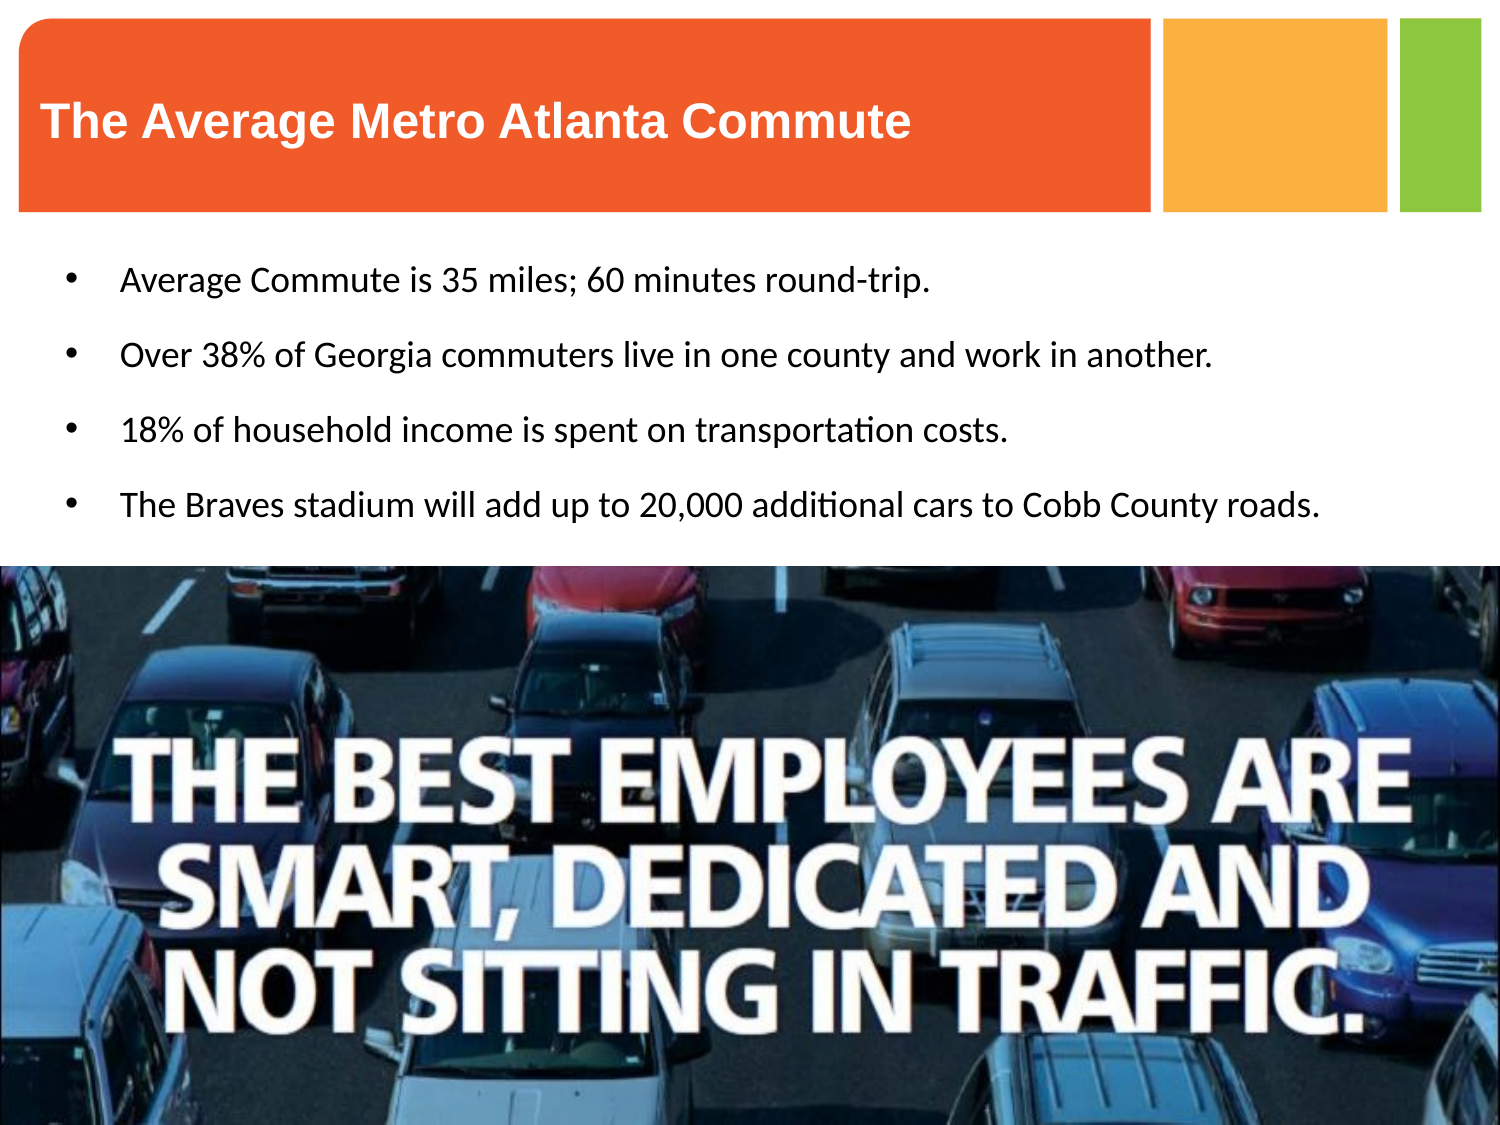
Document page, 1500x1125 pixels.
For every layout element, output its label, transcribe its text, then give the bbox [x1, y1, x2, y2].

title The Average Metro Atlanta Commute [24, 24, 1488, 213]
picture [0, 0, 1500, 1125]
list Average Commute is 35 miles; 60 minutes round-trip. Over 38% of Georgia commuters live in one county and work in another. 18% of household income is spent on transportation costs. The Braves stadium will add up to 20,000 additional cars to Cobb County roads. [50, 224, 1450, 539]
